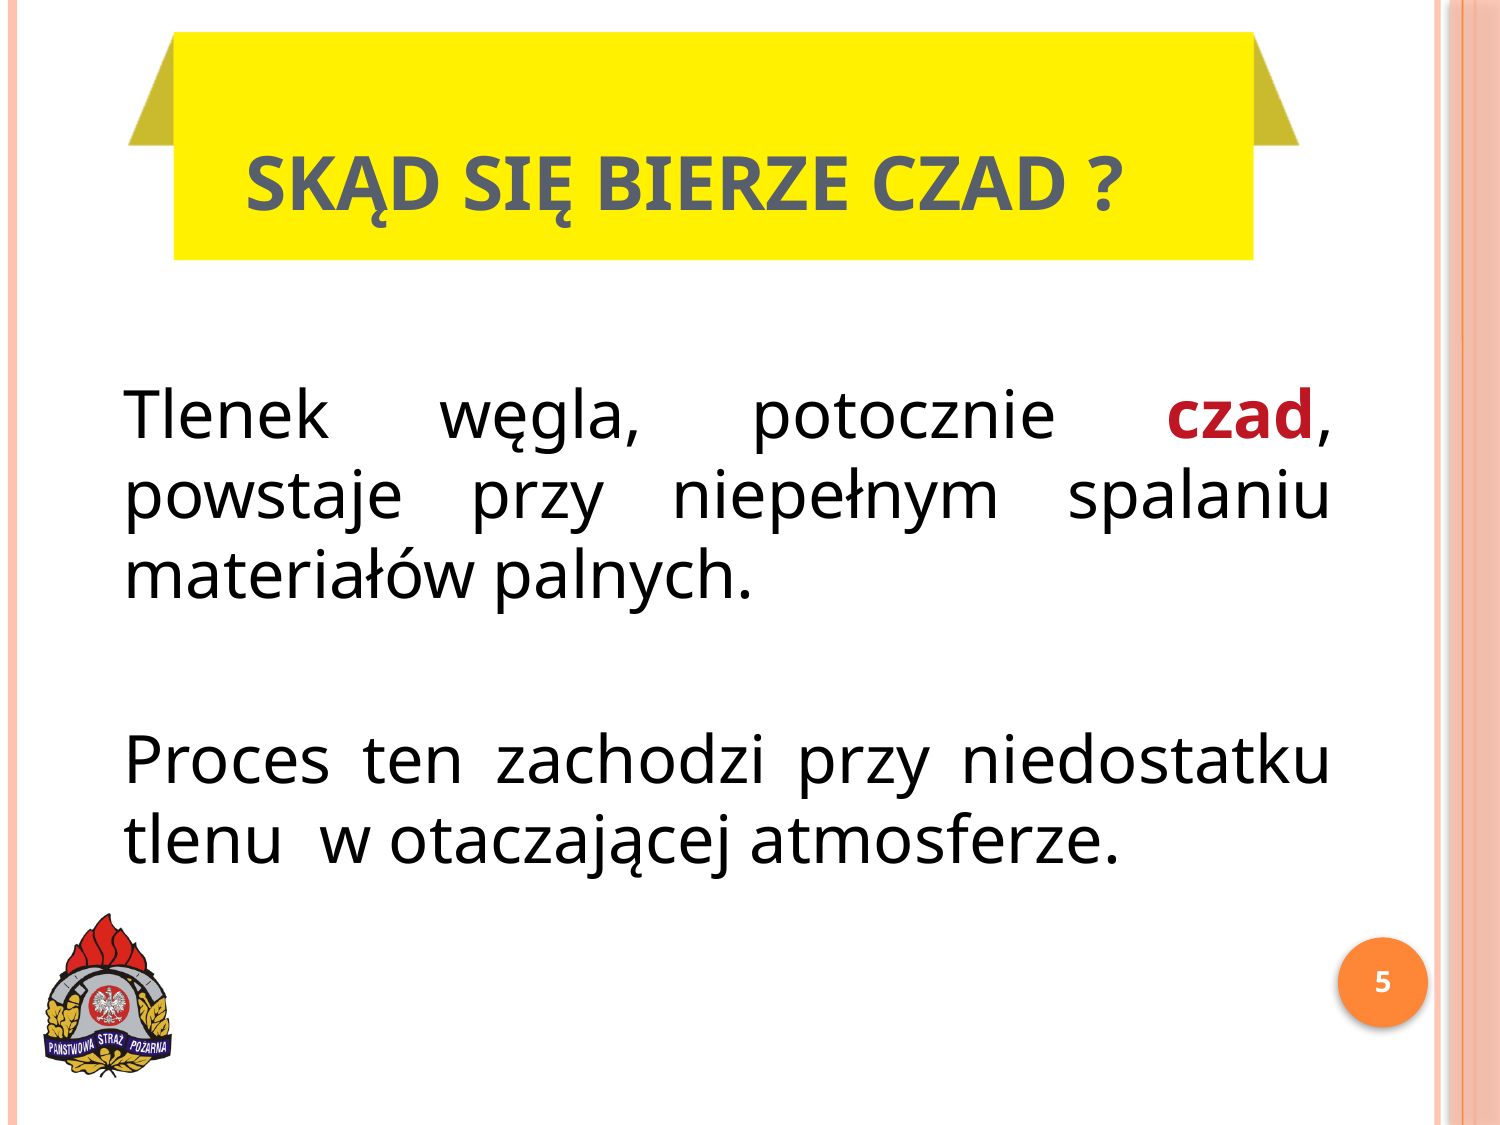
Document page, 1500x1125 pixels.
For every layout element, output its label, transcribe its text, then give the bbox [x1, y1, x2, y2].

picture [43, 0, 1391, 292]
picture [43, 912, 172, 1079]
slide_number 5 [1333, 940, 1434, 1027]
list Tlenek węgla, potocznie czad, powstaje przy niepełnym spalaniu materiałów palnych. Proces ten zachodzi przy niedostatku tlenu w otaczającej atmosferze. [108, 302, 1349, 1034]
